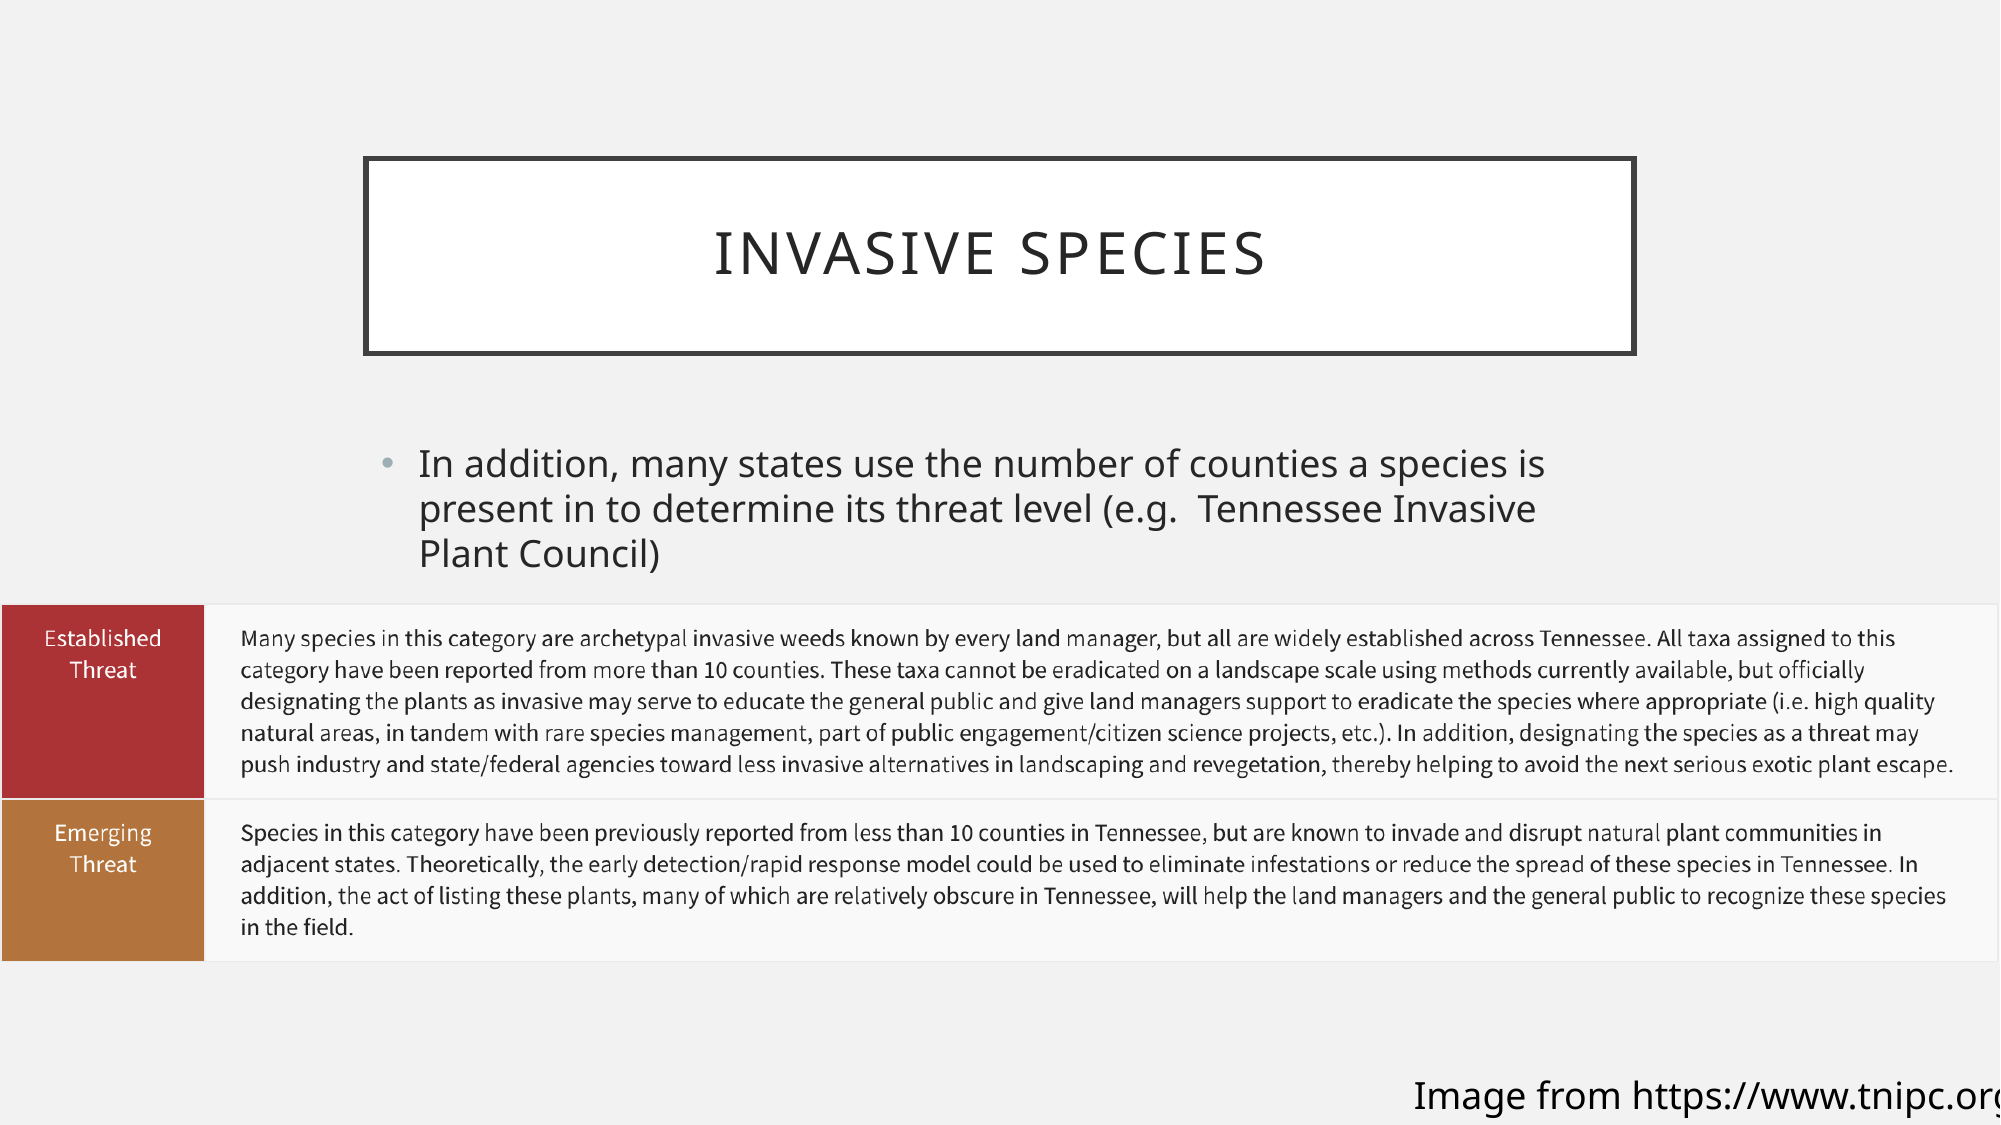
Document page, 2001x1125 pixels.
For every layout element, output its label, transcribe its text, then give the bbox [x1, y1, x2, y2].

text_box Image from https://www.tnipc.org/ [1399, 1064, 2000, 1125]
list In addition, many states use the number of counties a species is present in to determine its threat level (e.g. Tennessee Invasive Plant Council) [366, 432, 1634, 603]
title invasive species [363, 156, 1637, 356]
picture [0, 603, 2000, 962]
